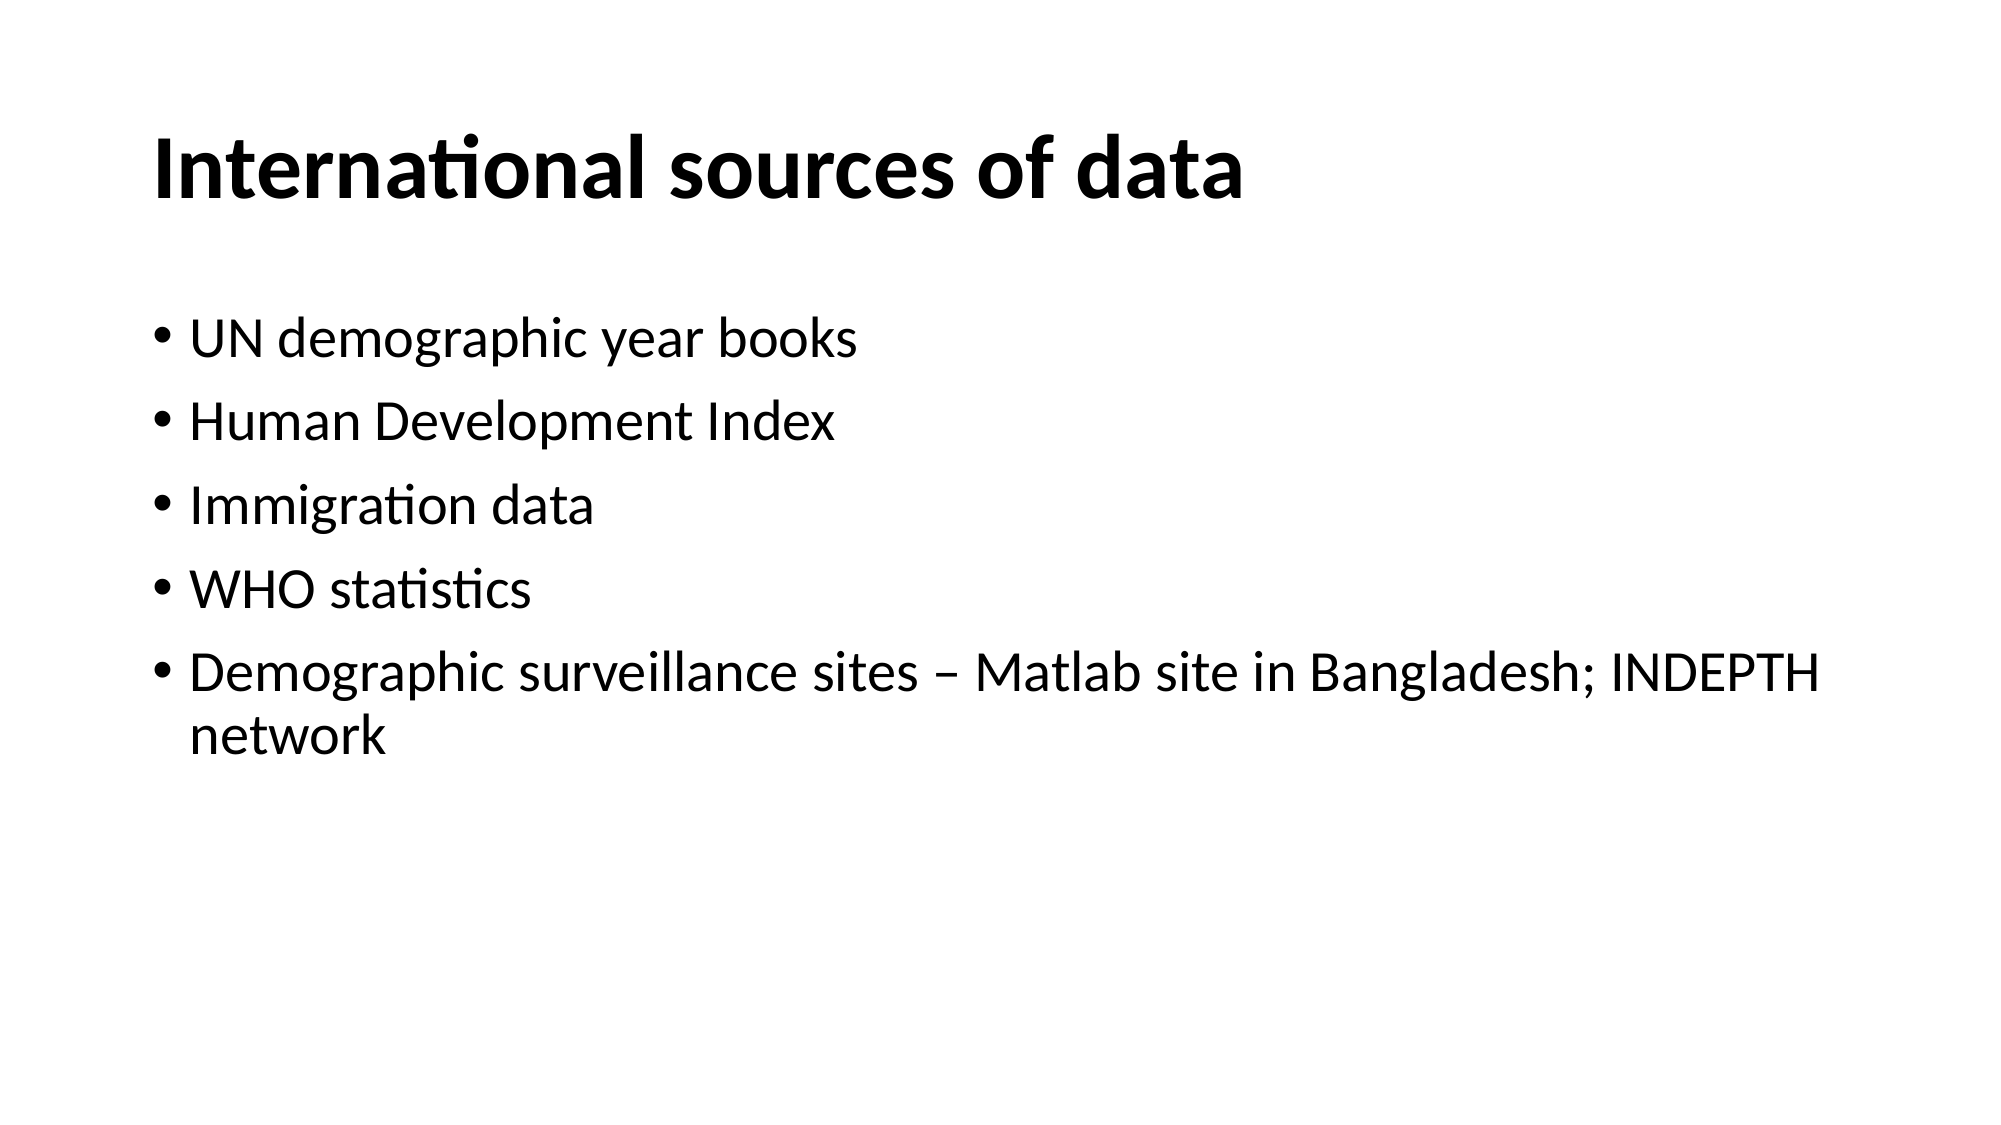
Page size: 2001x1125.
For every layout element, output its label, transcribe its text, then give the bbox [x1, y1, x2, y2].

list UN demographic year books Human Development Index Immigration data WHO statistics Demographic surveillance sites – Matlab site in Bangladesh; INDEPTH network [137, 299, 1863, 1014]
title International sources of data [137, 59, 1863, 278]
